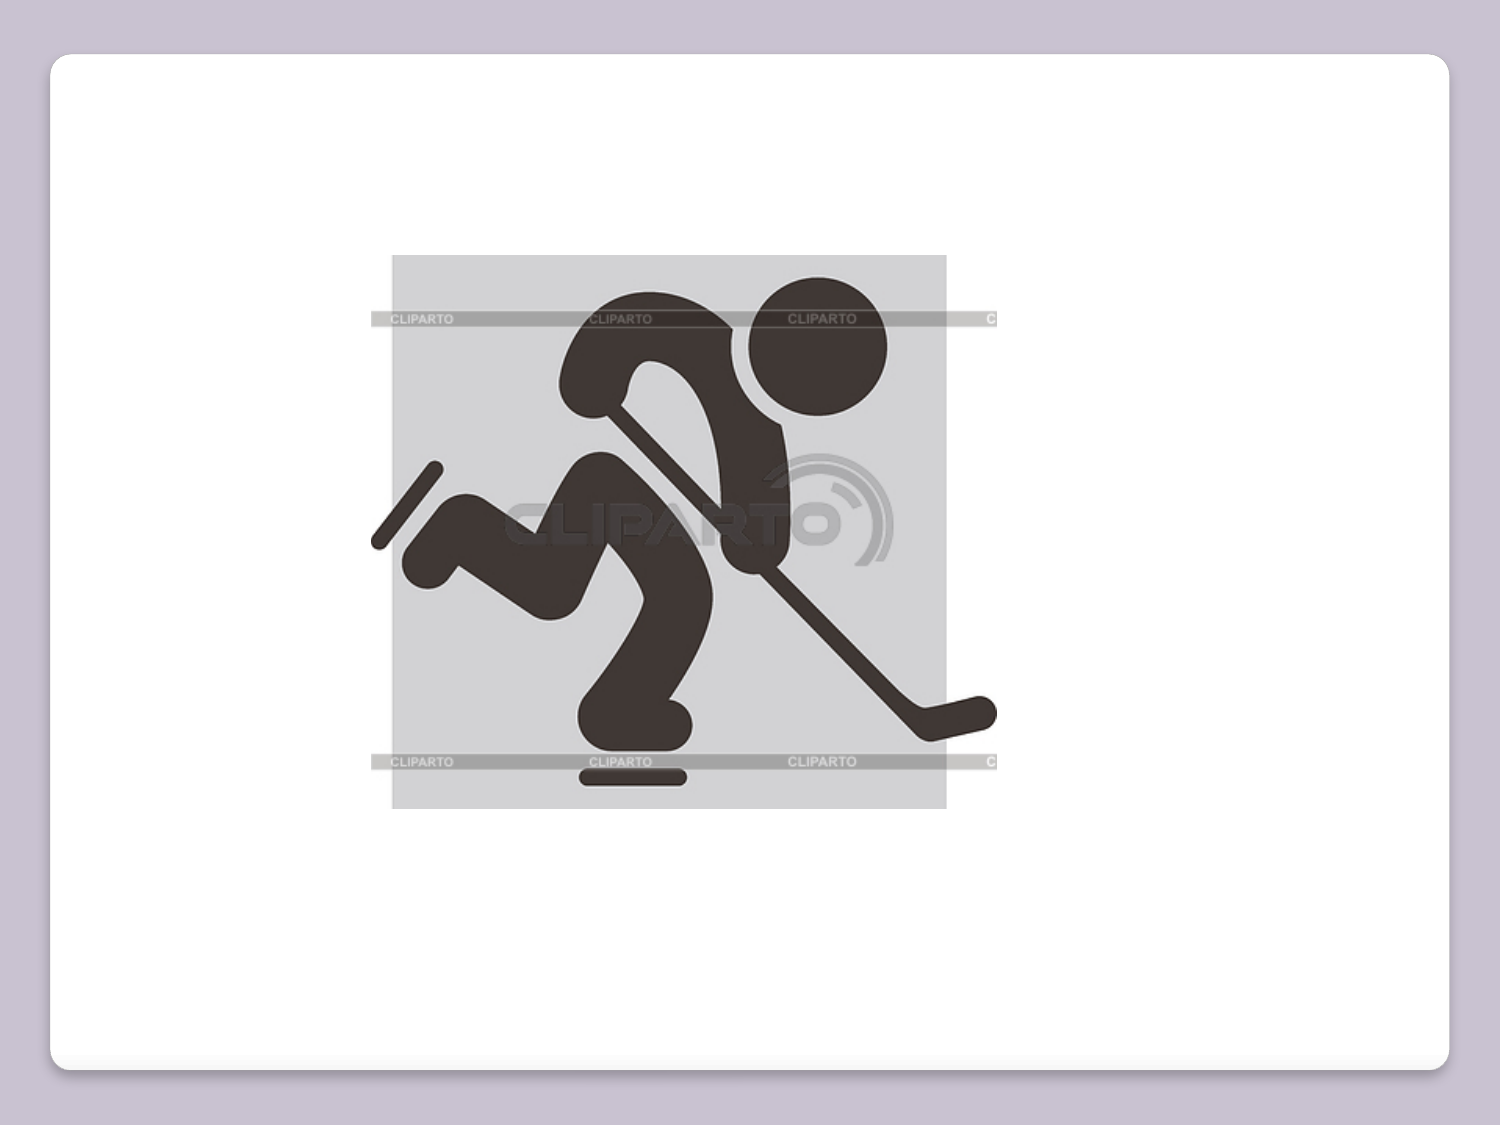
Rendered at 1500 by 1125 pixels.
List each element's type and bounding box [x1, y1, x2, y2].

picture [371, 255, 998, 809]
